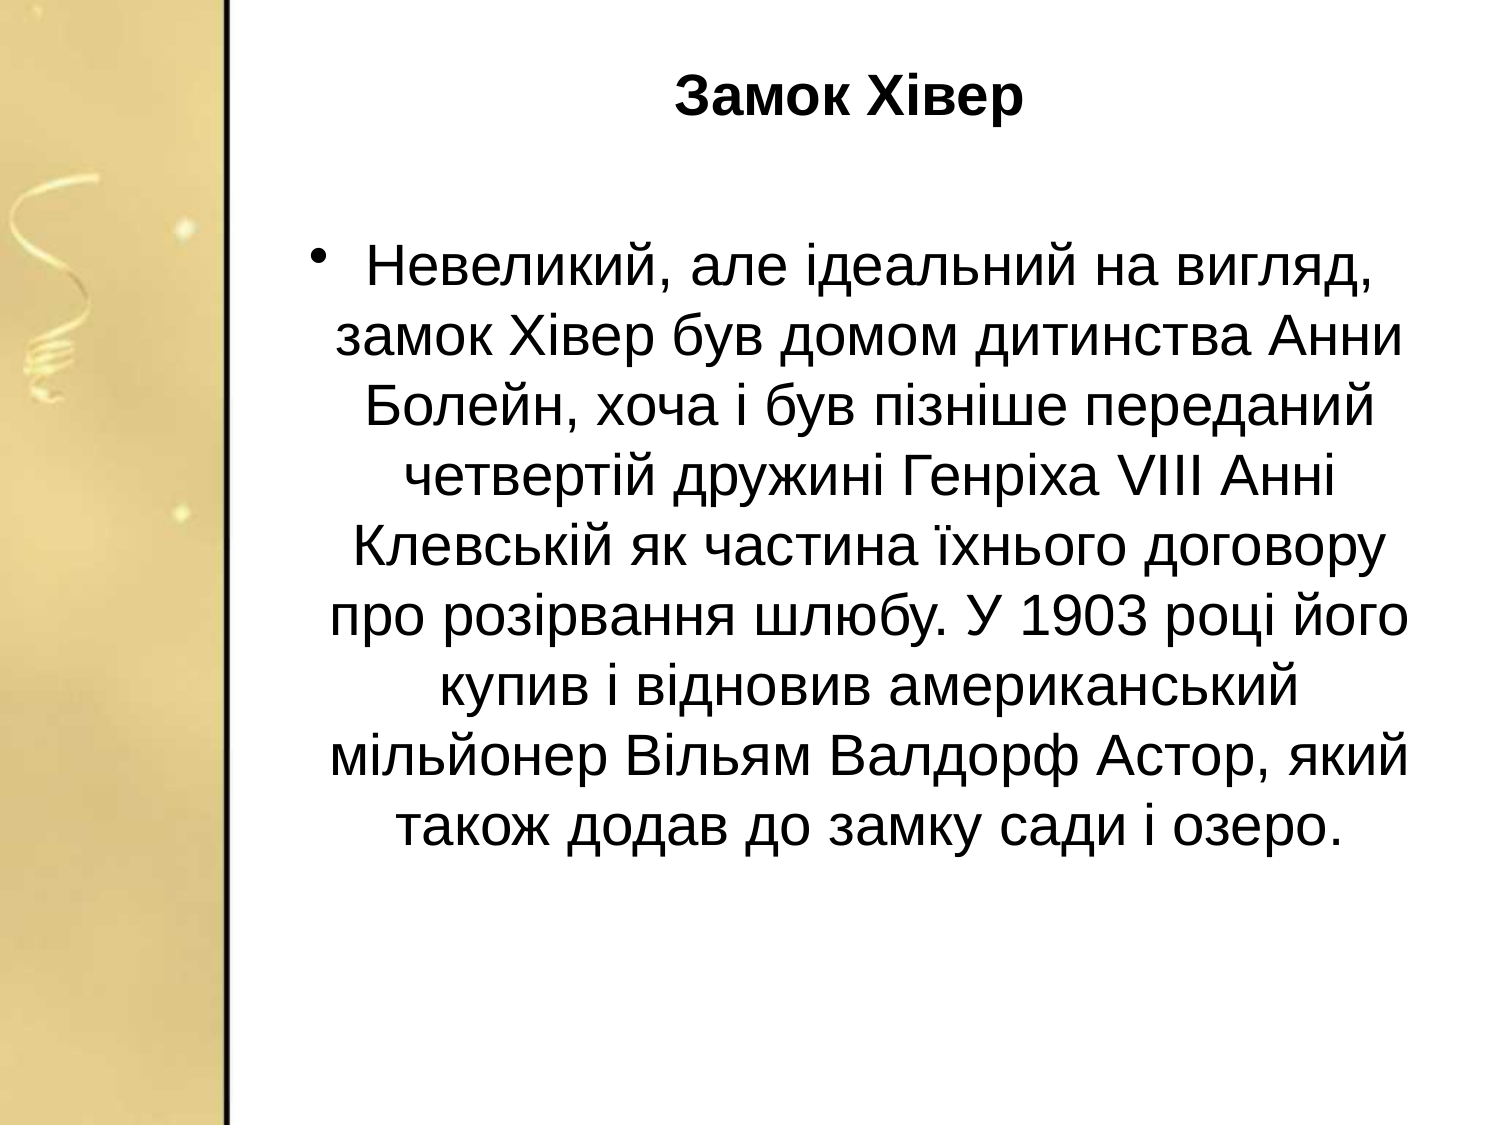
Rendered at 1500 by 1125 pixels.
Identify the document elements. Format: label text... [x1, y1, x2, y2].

picture [0, 0, 1500, 1125]
list Невеликий, але ідеальний на вигляд, замок Хівер був домом дитинства Анни Болейн, хоча і був пізніше переданий четвертій дружині Генріха VIII Анні Клевській як частина їхнього договору про розірвання шлюбу. У 1903 році його купив і відновив американський мільйонер Вільям Валдорф Астор, який також додав до замку сади і озеро. [241, 219, 1443, 1071]
title Замок Хівер [249, 49, 1451, 221]
